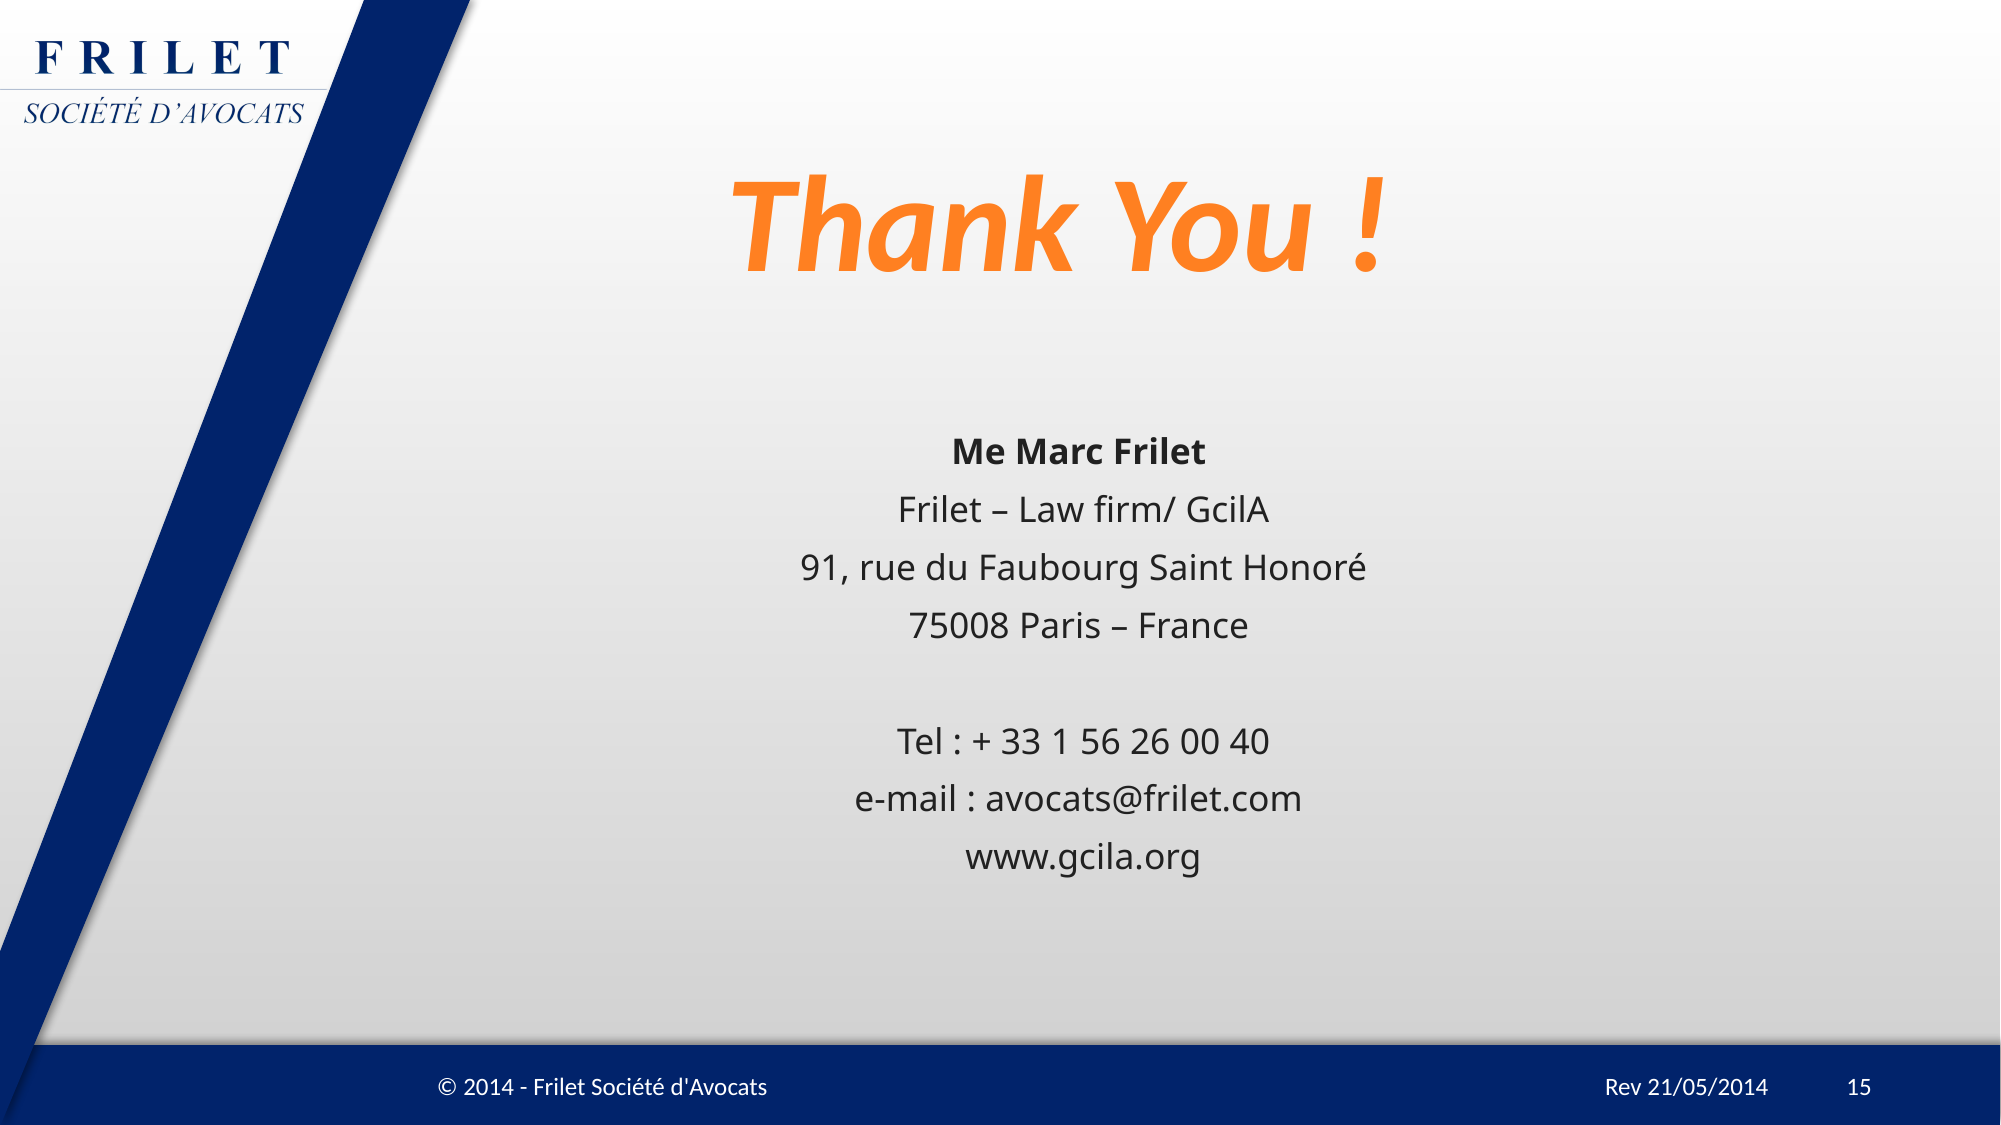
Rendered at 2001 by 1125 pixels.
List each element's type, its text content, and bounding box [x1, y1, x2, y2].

footer © 2014 - Frilet Société d'Avocats [421, 1055, 1538, 1115]
text_box 15 [1796, 1055, 1887, 1115]
picture [0, 0, 348, 181]
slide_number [1538, 1055, 1784, 1116]
list Thank You ! Me Marc Frilet Frilet – Law firm/ GcilA 91, rue du Faubourg Saint Honoré 75008 Paris – France Tel : + 33 1 56 26 00 40 e-mail : avocats@frilet.com www.gcila.org [377, 231, 1772, 1039]
